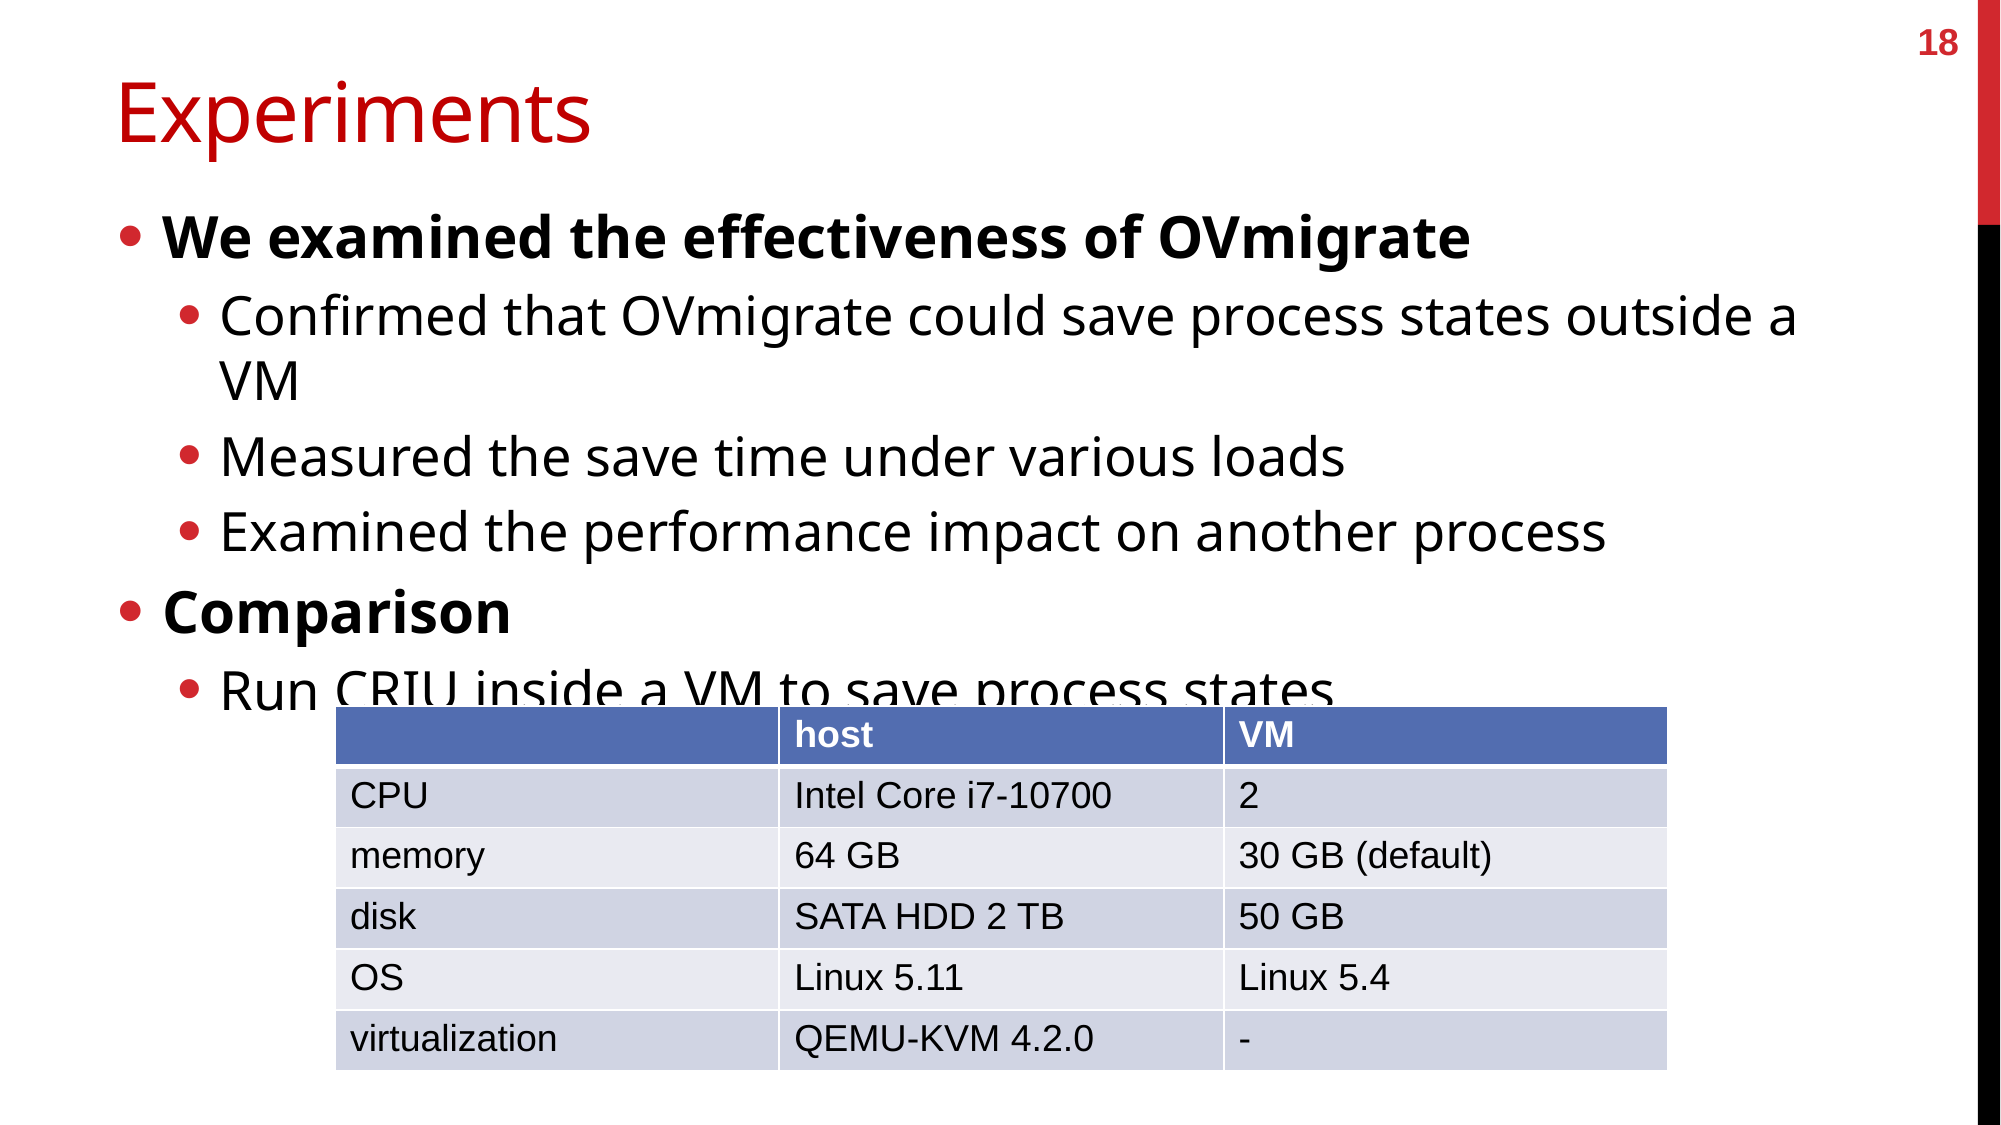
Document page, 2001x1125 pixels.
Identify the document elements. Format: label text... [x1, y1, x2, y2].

table_header VM [1225, 707, 1667, 764]
table_cell OS [336, 950, 778, 1009]
table_cell virtualization [336, 1011, 778, 1070]
table_cell QEMU-KVM 4.2.0 [780, 1011, 1223, 1070]
table_cell - [1225, 1011, 1667, 1070]
title Experiments [99, 37, 1904, 167]
slide_number 18 [1823, 10, 1975, 71]
table_header [336, 707, 778, 764]
table_cell 64 GB [780, 828, 1223, 887]
table_cell Linux 5.11 [780, 950, 1223, 1009]
table_cell Intel Core i7-10700 [780, 769, 1223, 827]
table_cell 30 GB (default) [1225, 828, 1667, 887]
list We examined the effectiveness of OVmigrate Confirmed that OVmigrate could save process states outside a VM Measured the save time under various loads Examined the performance impact on another process Comparison Run CRIU inside a VM to save process states [99, 192, 1904, 1065]
table_cell 50 GB [1225, 889, 1667, 948]
table_header host [780, 707, 1223, 764]
table_cell disk [336, 889, 778, 948]
table_cell memory [336, 828, 778, 887]
table_cell SATA HDD 2 TB [780, 889, 1223, 948]
table_cell Linux 5.4 [1225, 950, 1667, 1009]
table_cell CPU [336, 769, 778, 827]
table_cell 2 [1225, 769, 1667, 827]
